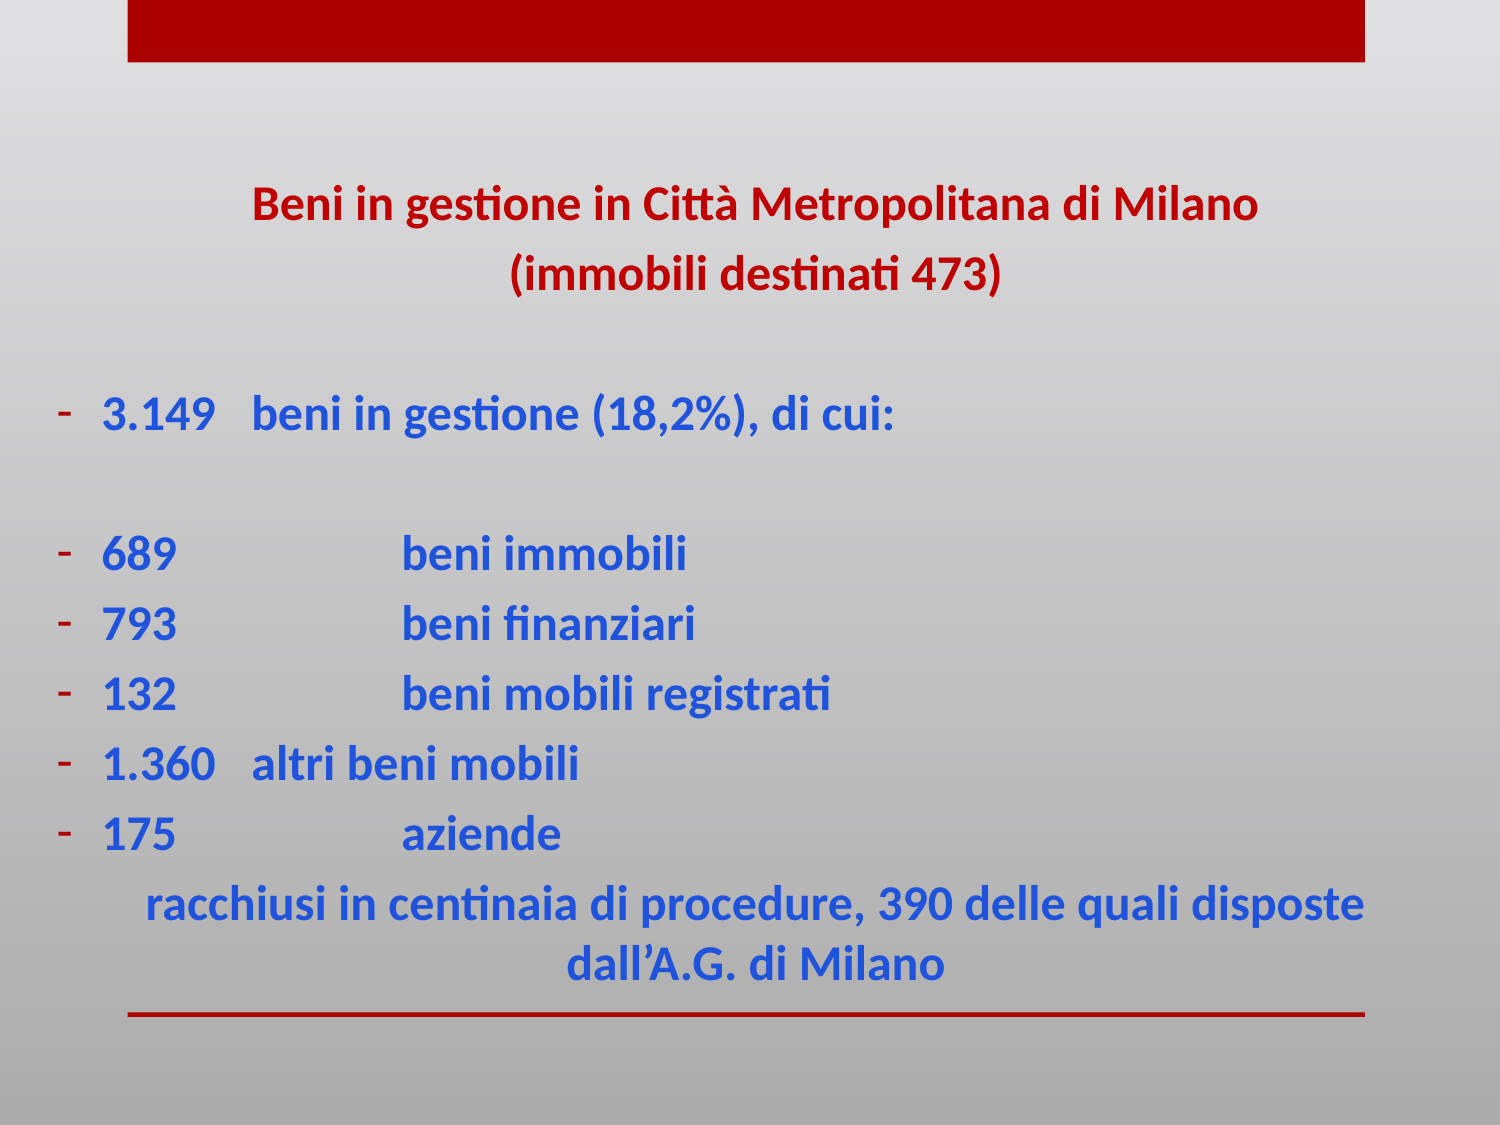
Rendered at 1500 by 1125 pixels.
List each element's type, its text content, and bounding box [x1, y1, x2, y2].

list Beni in gestione in Città Metropolitana di Milano (immobili destinati 473) 3.149 beni in gestione (18,2%), di cui: 689 beni immobili 793 beni finanziari 132 beni mobili registrati 1.360 altri beni mobili 175 aziende racchiusi in centinaia di procedure, 390 delle quali disposte dall’A.G. di Milano [41, 149, 1471, 1083]
